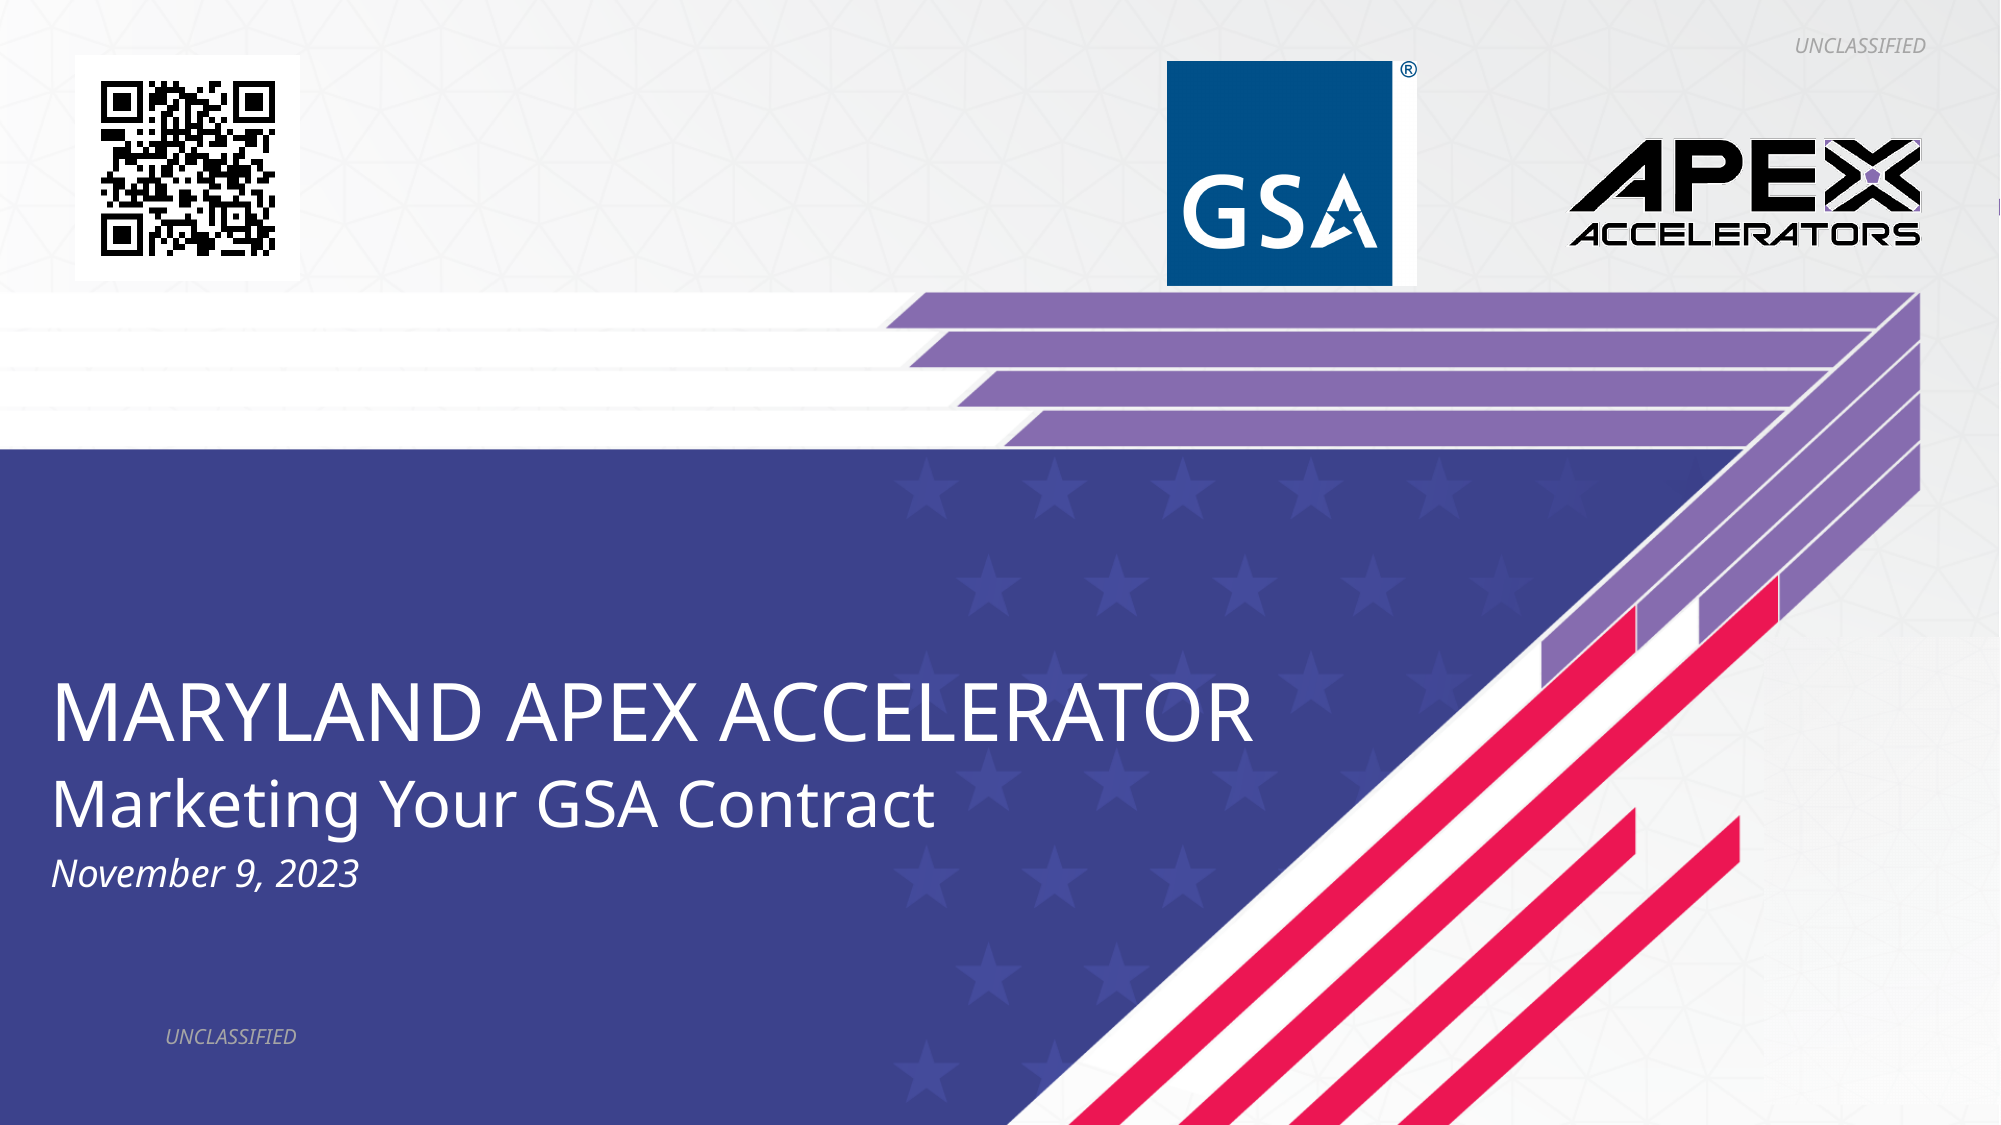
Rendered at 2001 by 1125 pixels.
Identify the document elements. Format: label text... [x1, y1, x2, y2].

title MARYLAND APEX ACCELERATOR Marketing Your GSA Contract November 9, 2023 [50, 671, 1376, 897]
picture [0, 0, 2001, 1125]
